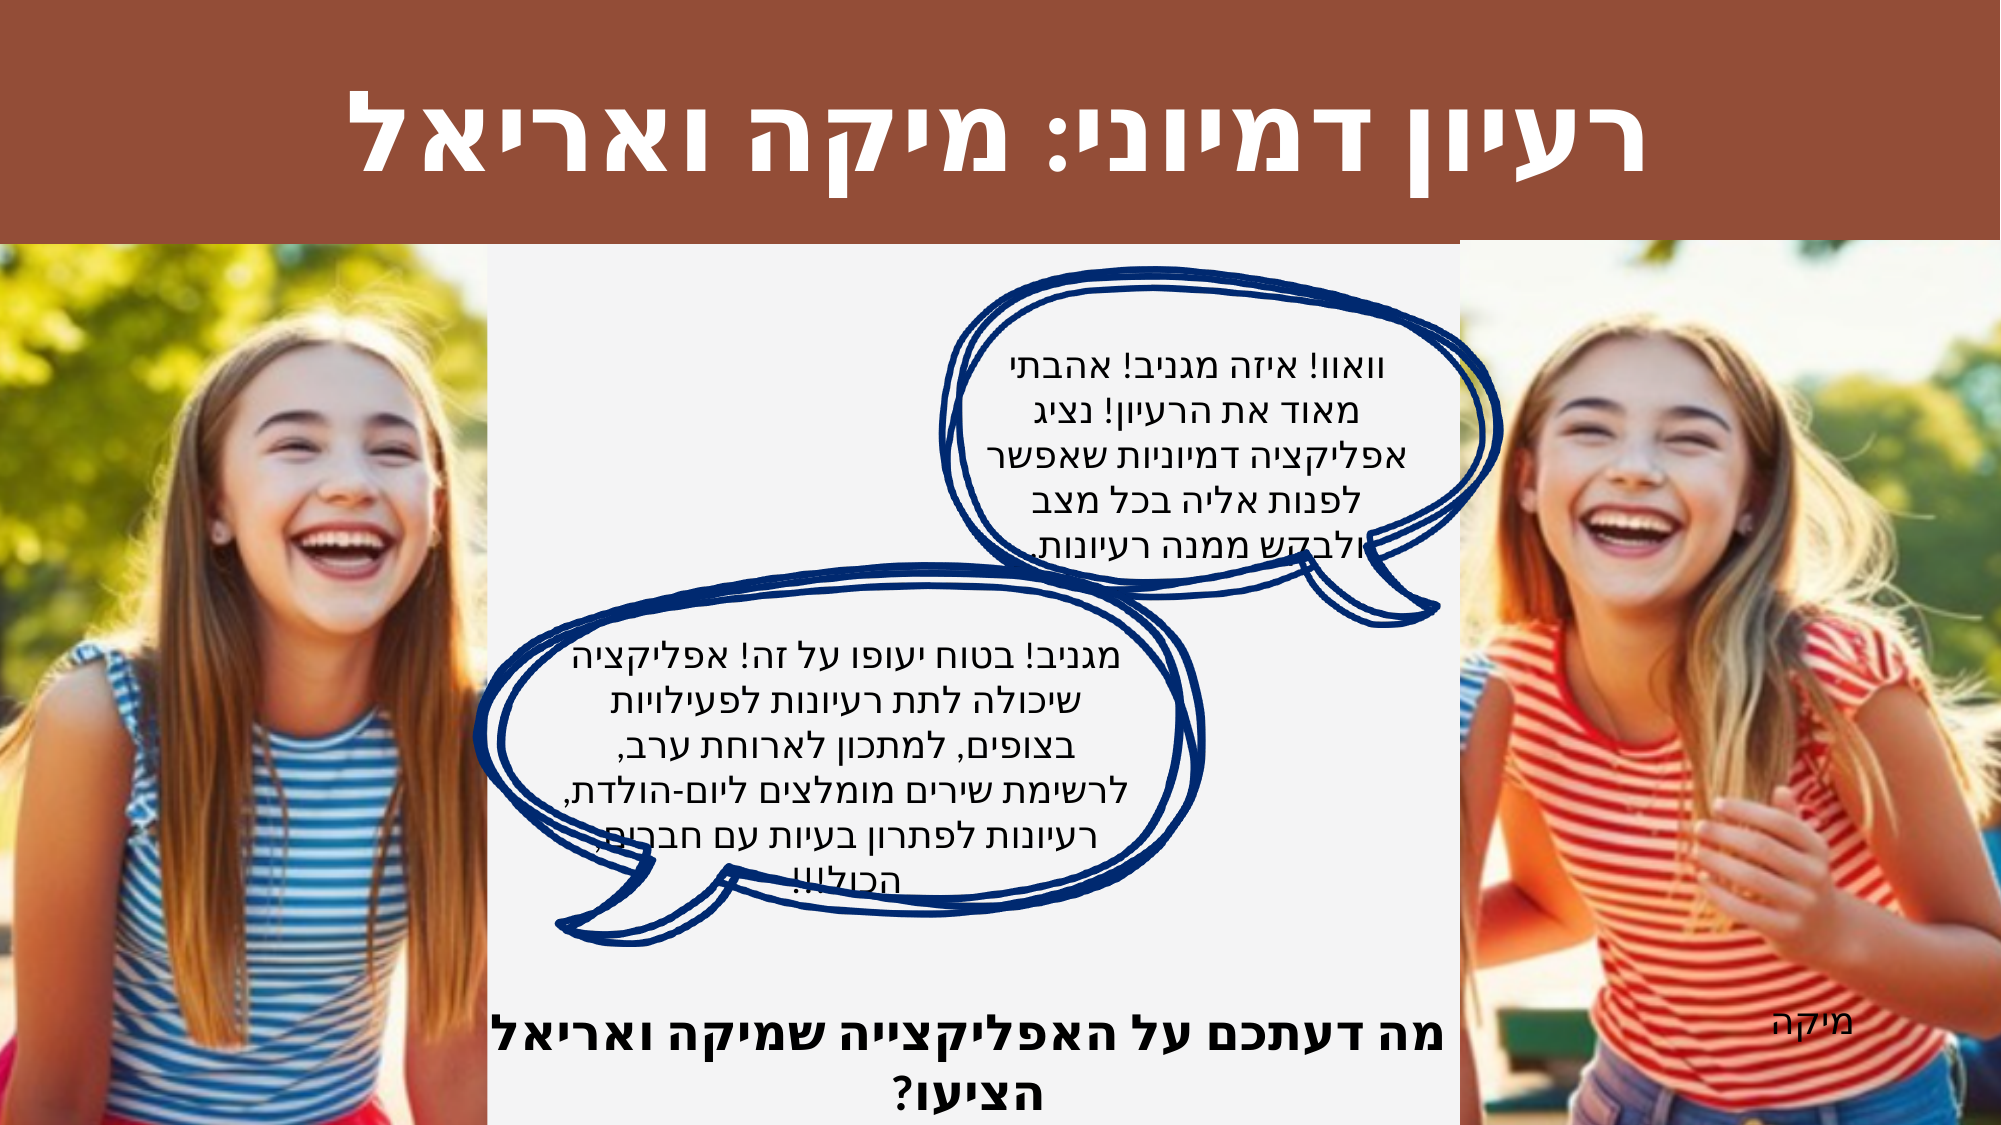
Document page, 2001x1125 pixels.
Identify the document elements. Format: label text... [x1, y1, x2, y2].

title רעיון דמיוני: מיקה ואריאל [136, 26, 1863, 245]
picture [0, 240, 2001, 1125]
text_box מה דעתכם על האפליקצייה שמיקה ואריאל הציעו? מה עשוי להיות חסר בה? [488, 992, 1459, 1125]
